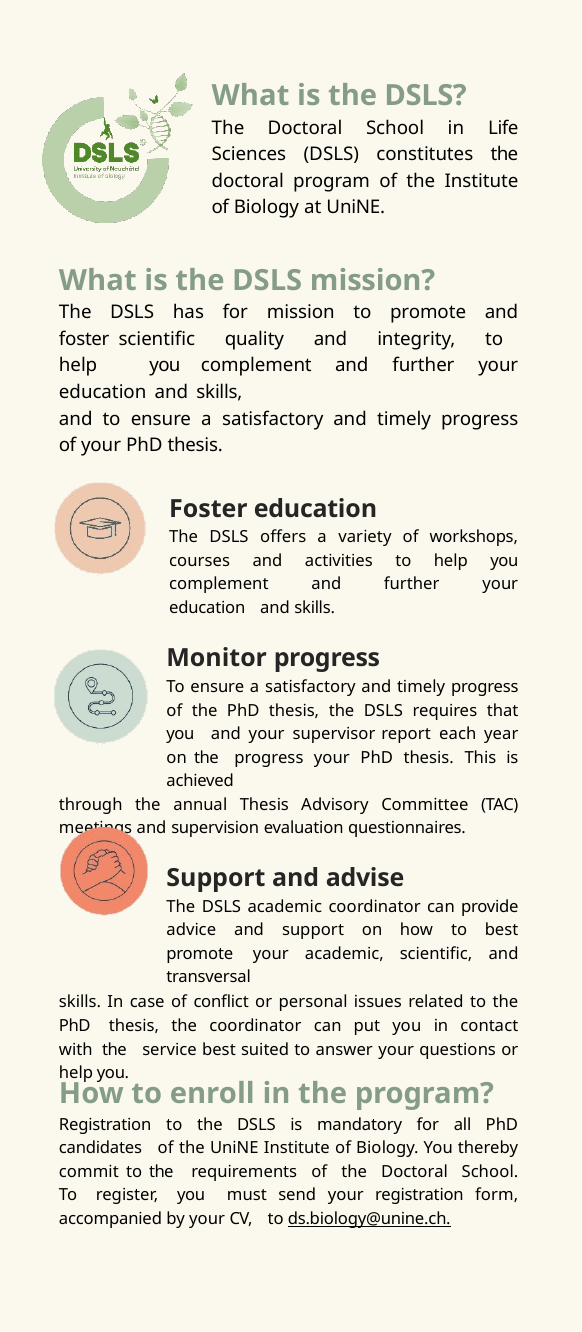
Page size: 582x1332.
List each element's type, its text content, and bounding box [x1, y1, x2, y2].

picture [42, 72, 194, 223]
text_box How to enroll in the program? Registration to the DSLS is mandatory for all PhD candidates of the UniNE Institute of Biology. You thereby commit to the requirements of the Doctoral School. To register, you must send your registration form, accompanied by your CV, to ds.biology@unine.ch. [56, 1065, 520, 1231]
picture [56, 822, 148, 920]
picture [52, 644, 148, 747]
text_box What is the DSLS? The Doctoral School in Life Sciences (DSLS) constitutes the doctoral program of the Institute of Biology at UniNE. What is the DSLS mission? The DSLS has for mission to promote and foster scientific quality and integrity, to help you complement and further your education and skills, and to ensure a satisfactory and timely progress of your PhD thesis. Foster education The DSLS offers a variety of workshops, courses and activities to help you complement and further your education and skills. Monitor progress To ensure a satisfactory and timely progress of the PhD thesis, the DSLS requires that you and your supervisor report each year on the progress your PhD thesis. This is achieved through the annual Thesis Advisory Committee (TAC) meetings and supervision evaluation questionnaires. Support and advise The DSLS academic coordinator can provide advice and support on how to best promote your academic, scientific, and transversal skills. In case of conflict or personal issues related to the PhD thesis, the coordinator can put you in contact with the service best suited to answer your questions or help you. [56, 67, 520, 1065]
picture [49, 473, 151, 581]
